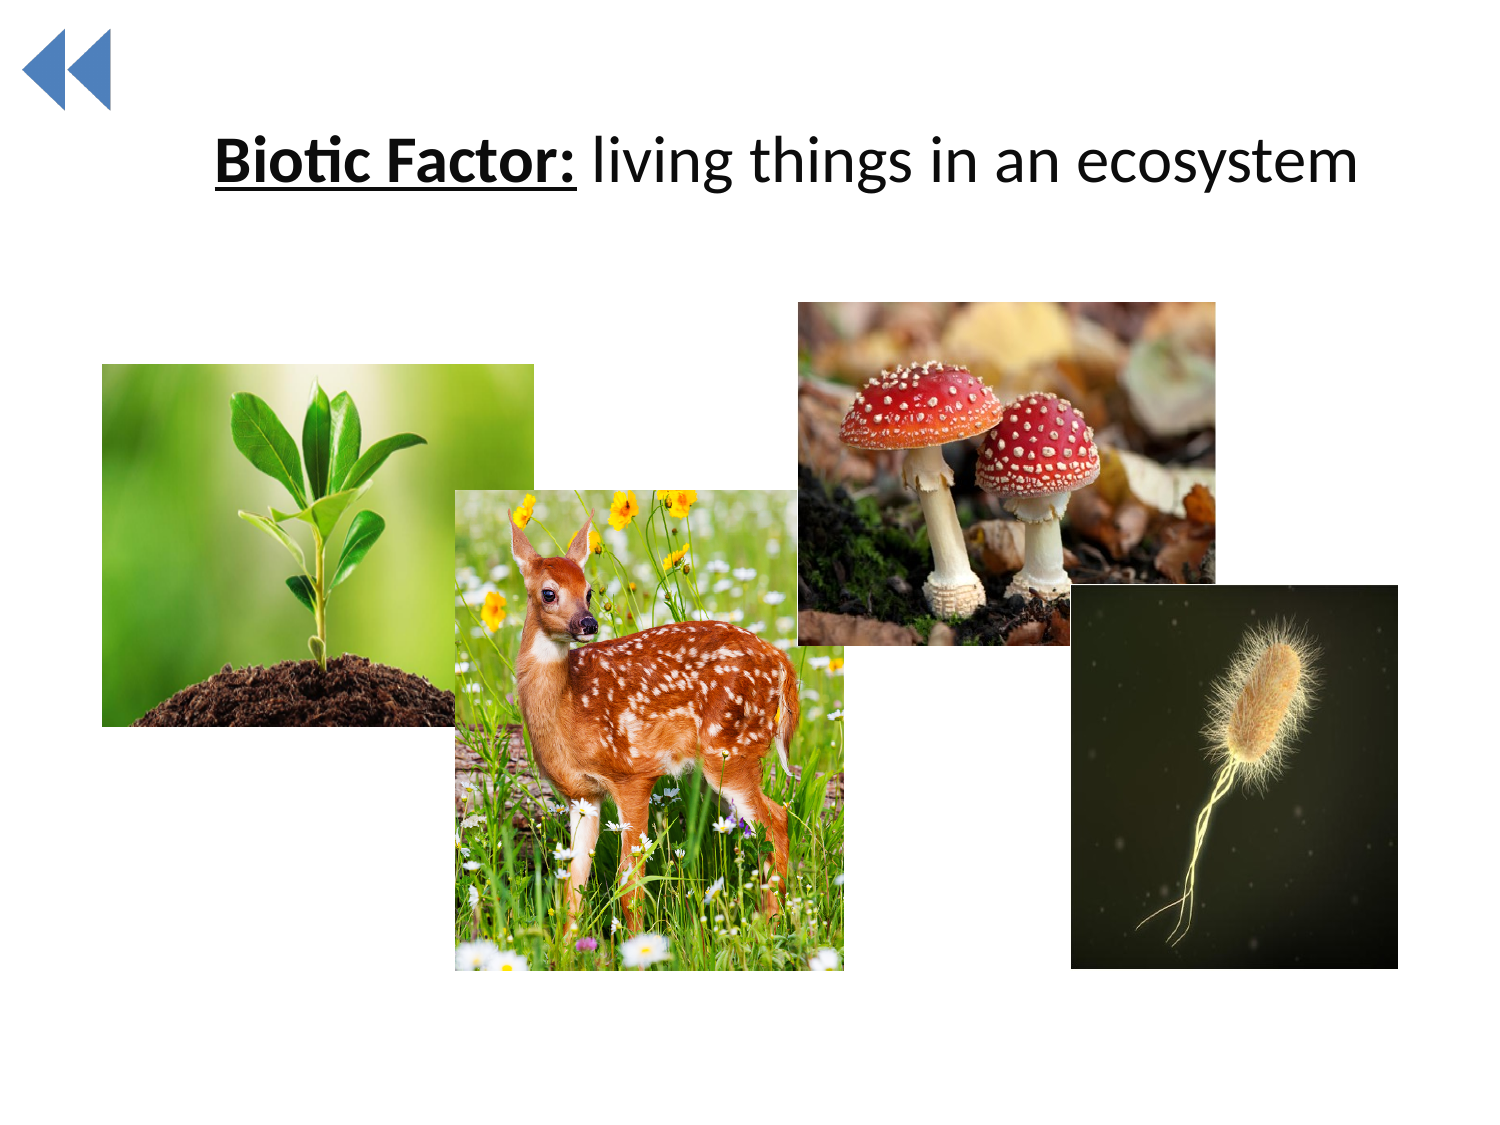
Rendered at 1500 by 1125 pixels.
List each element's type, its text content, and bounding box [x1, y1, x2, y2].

picture [102, 302, 1398, 971]
text_box [0, 0, 140, 140]
text_box Biotic Factor: living things in an ecosystem [114, 96, 1462, 279]
